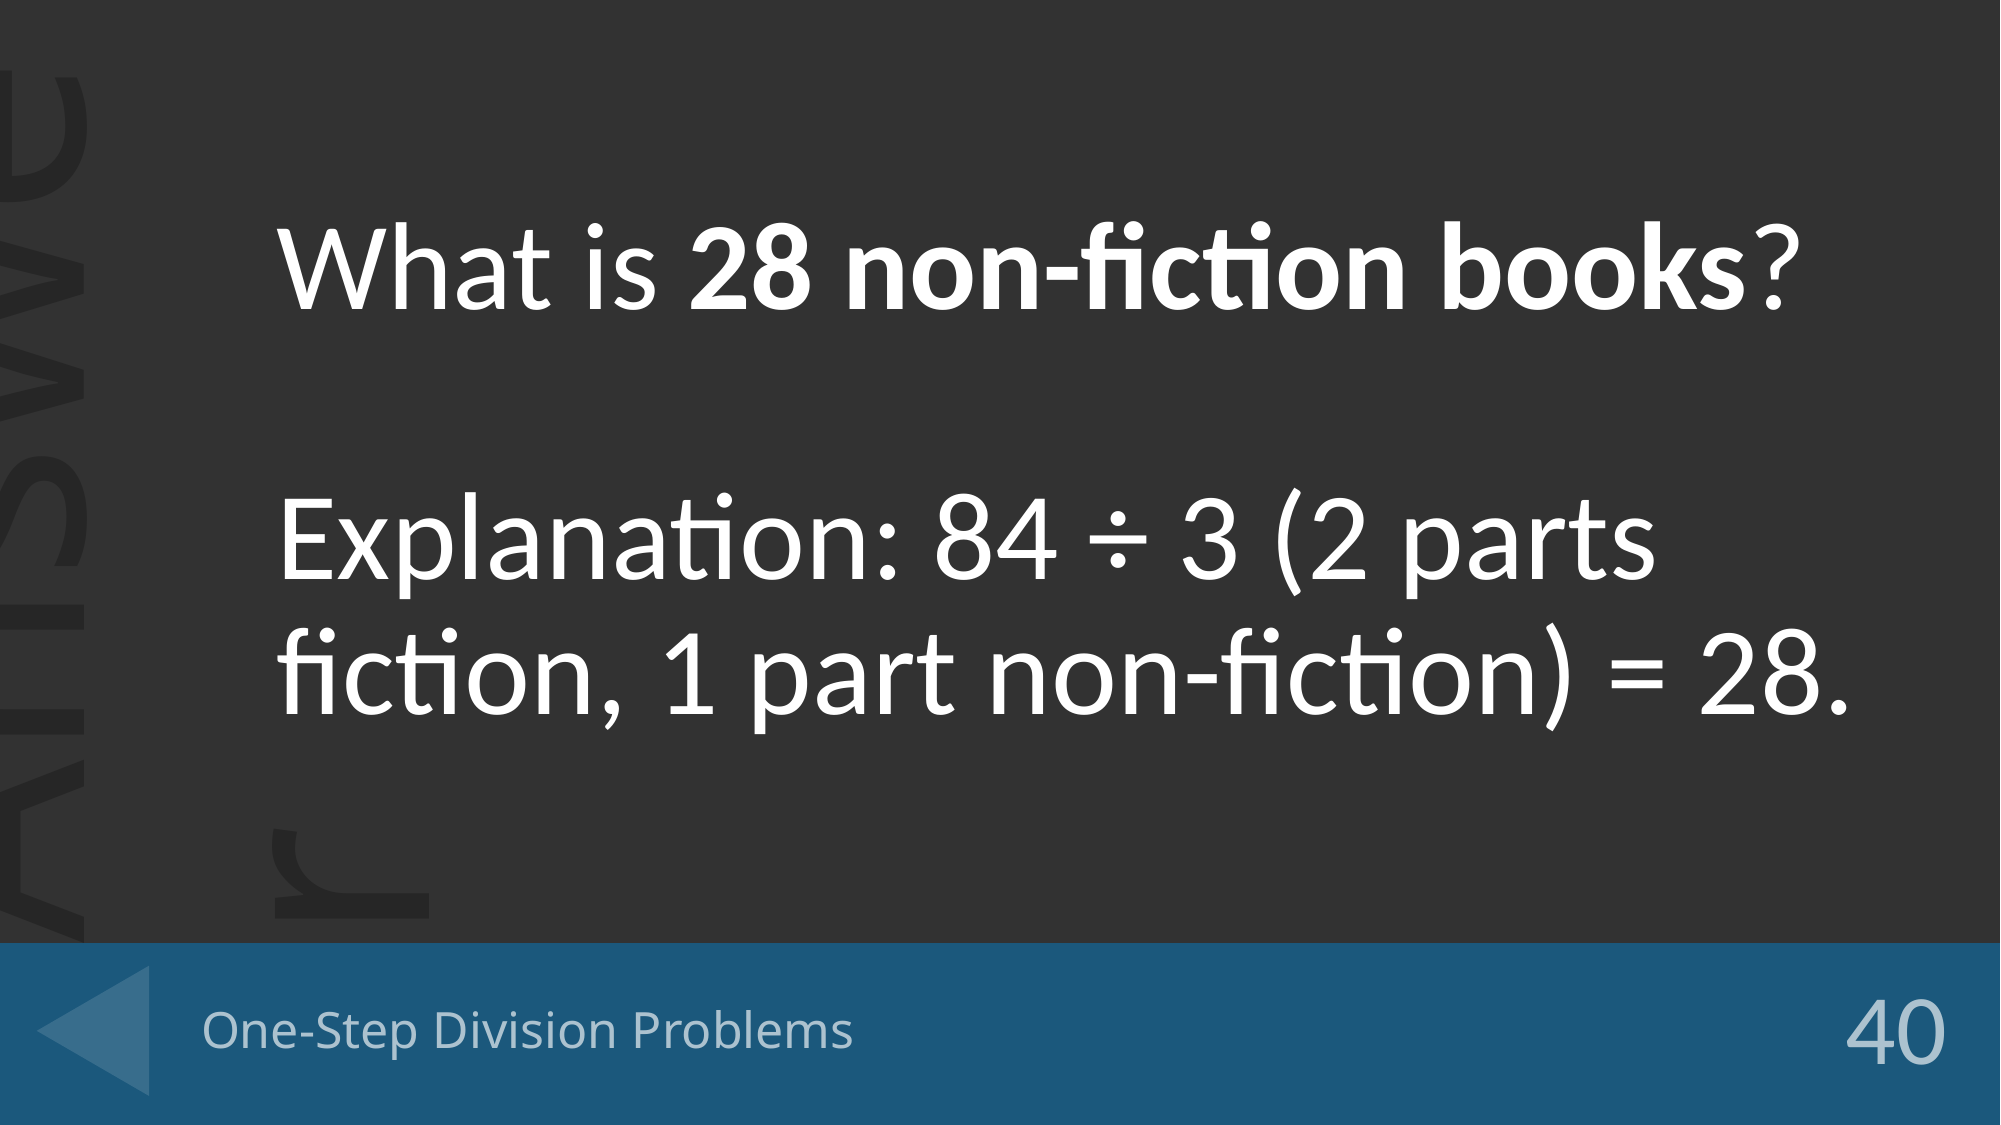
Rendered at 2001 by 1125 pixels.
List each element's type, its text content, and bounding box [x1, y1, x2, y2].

list 40 [1494, 967, 1963, 1097]
list What is 28 non-fiction books? Explanation: 84 ÷ 3 (2 parts fiction, 1 part non-fiction) = 28. [261, 307, 2000, 636]
title One-Step Division Problems [185, 967, 1494, 1097]
